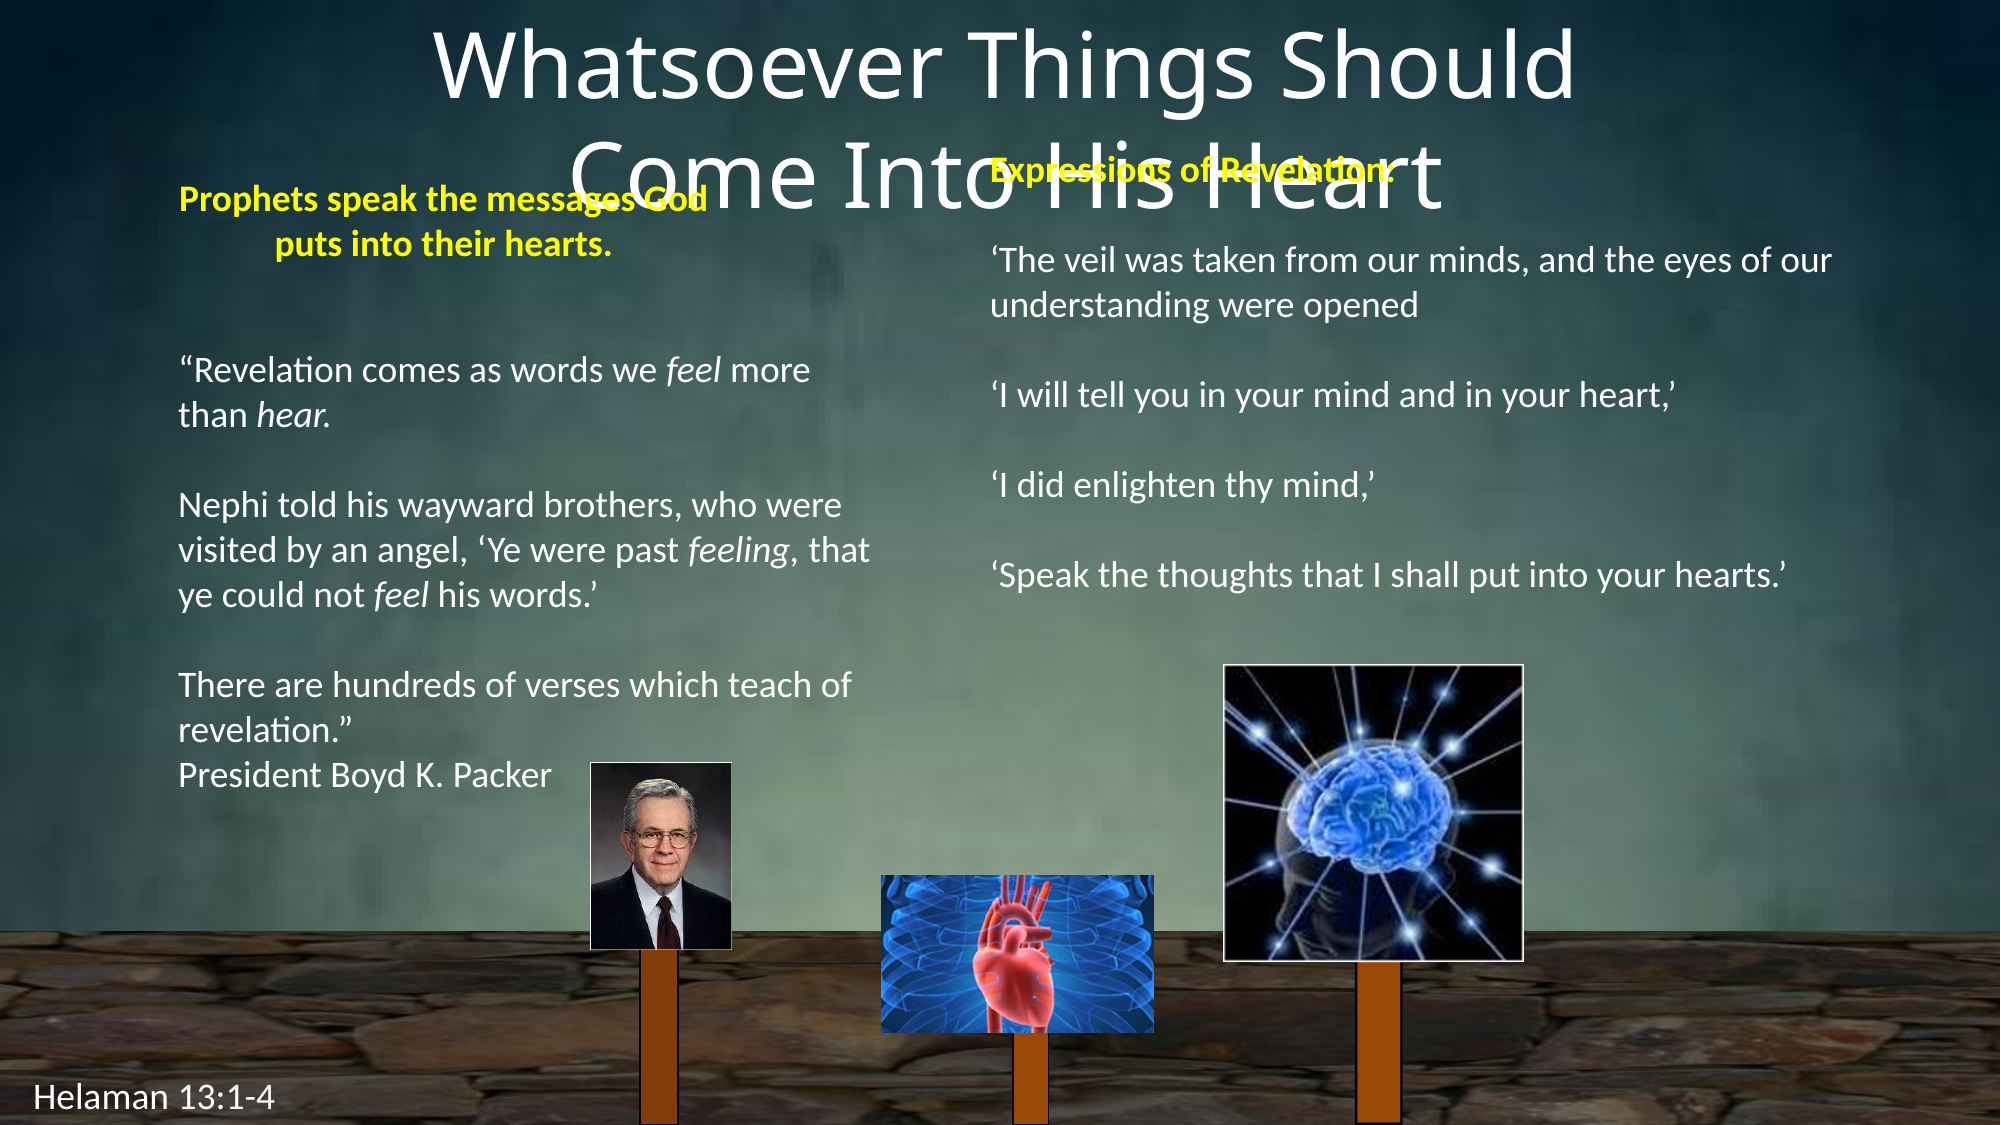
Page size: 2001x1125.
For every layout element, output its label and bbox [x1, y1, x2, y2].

picture [881, 875, 1154, 1125]
text_box [590, 762, 732, 1125]
text_box [0, 0, 2000, 1125]
picture [1223, 664, 1524, 1125]
